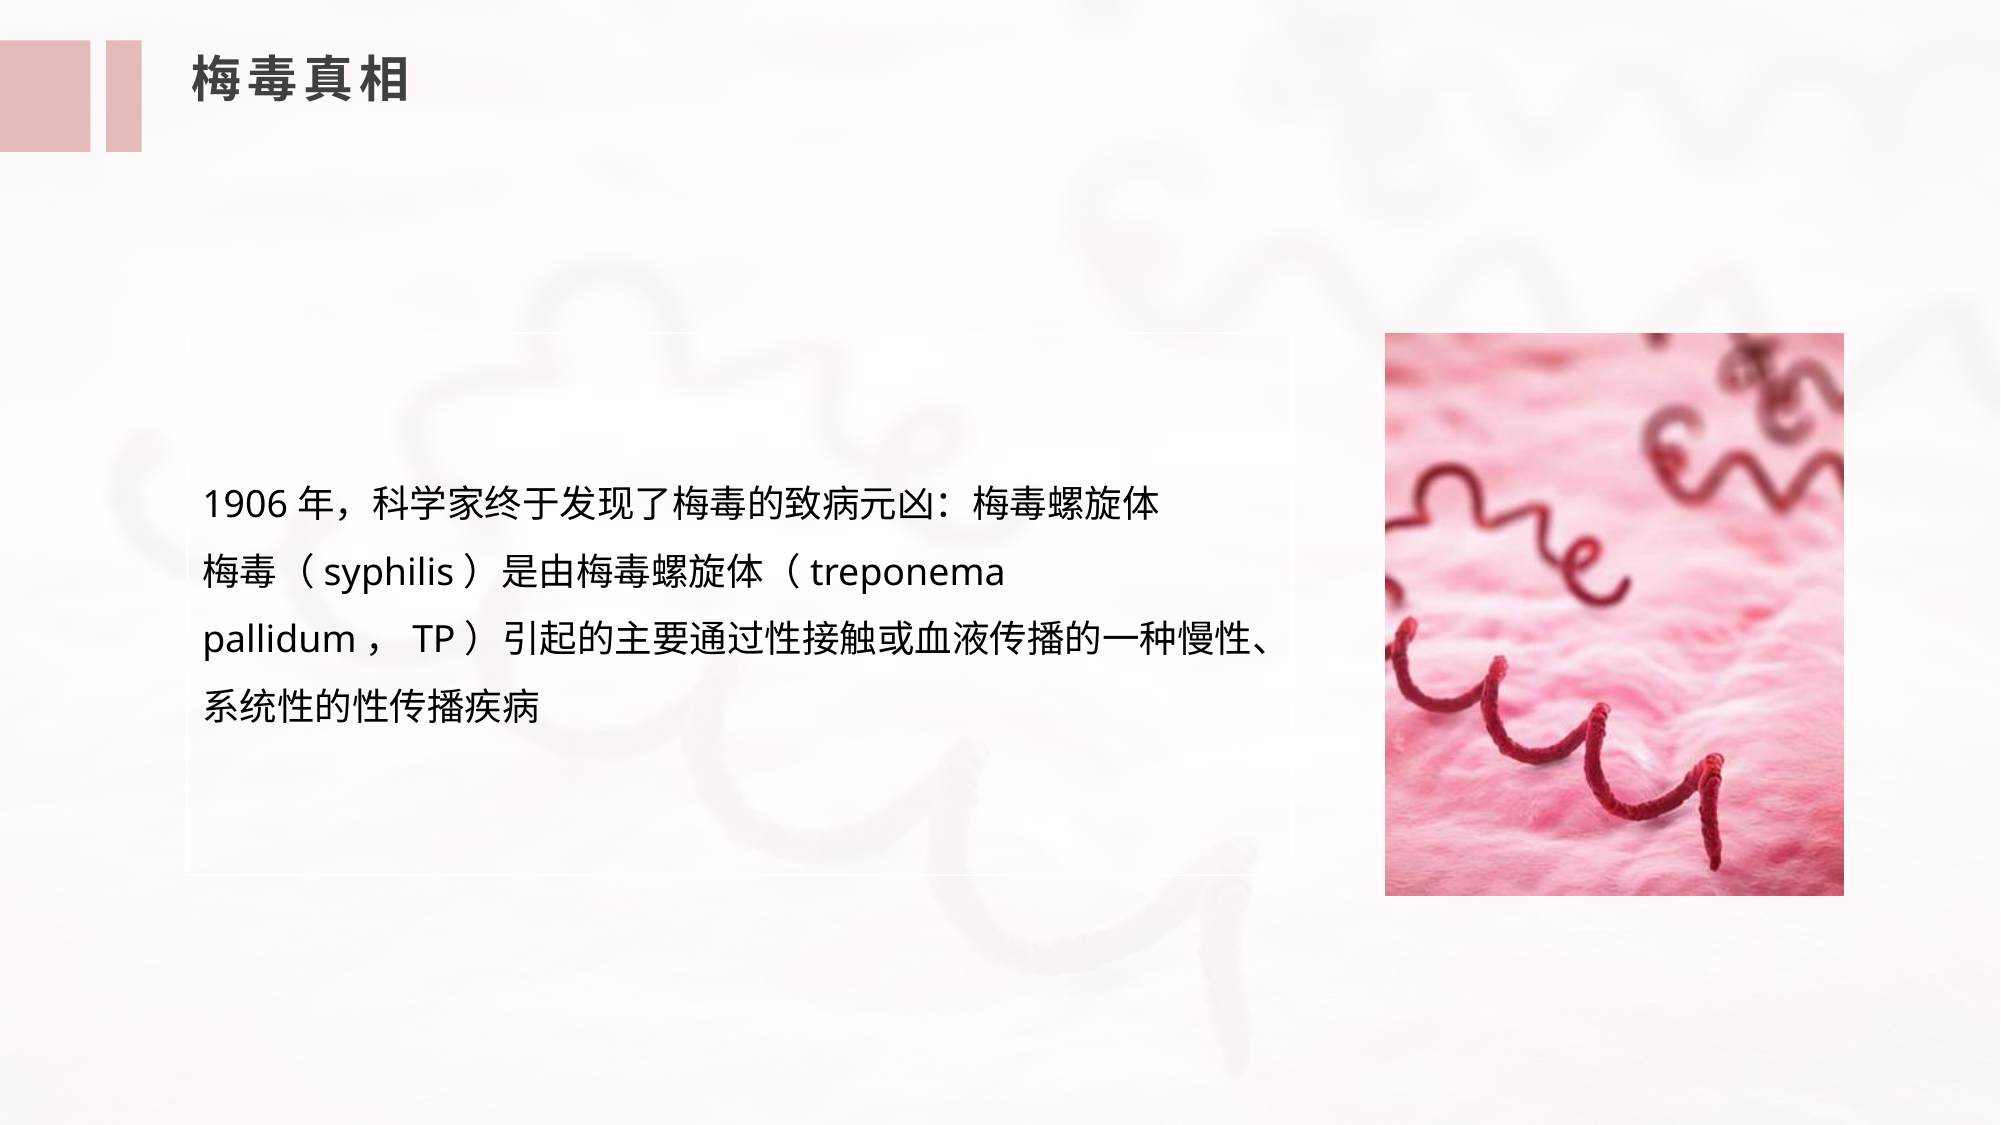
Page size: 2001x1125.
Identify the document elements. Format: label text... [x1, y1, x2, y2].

picture [0, 0, 2001, 1125]
text_box 梅毒真相 [181, 42, 1843, 113]
text_box [105, 39, 143, 153]
text_box [0, 39, 91, 153]
text_box 1906年，科学家终于发现了梅毒的致病元凶：梅毒螺旋体 梅毒（syphilis）是由梅毒螺旋体（treponema pallidum，TP）引起的主要通过性接触或血液传播的一种慢性、系统性的性传播疾病 [186, 332, 1293, 876]
